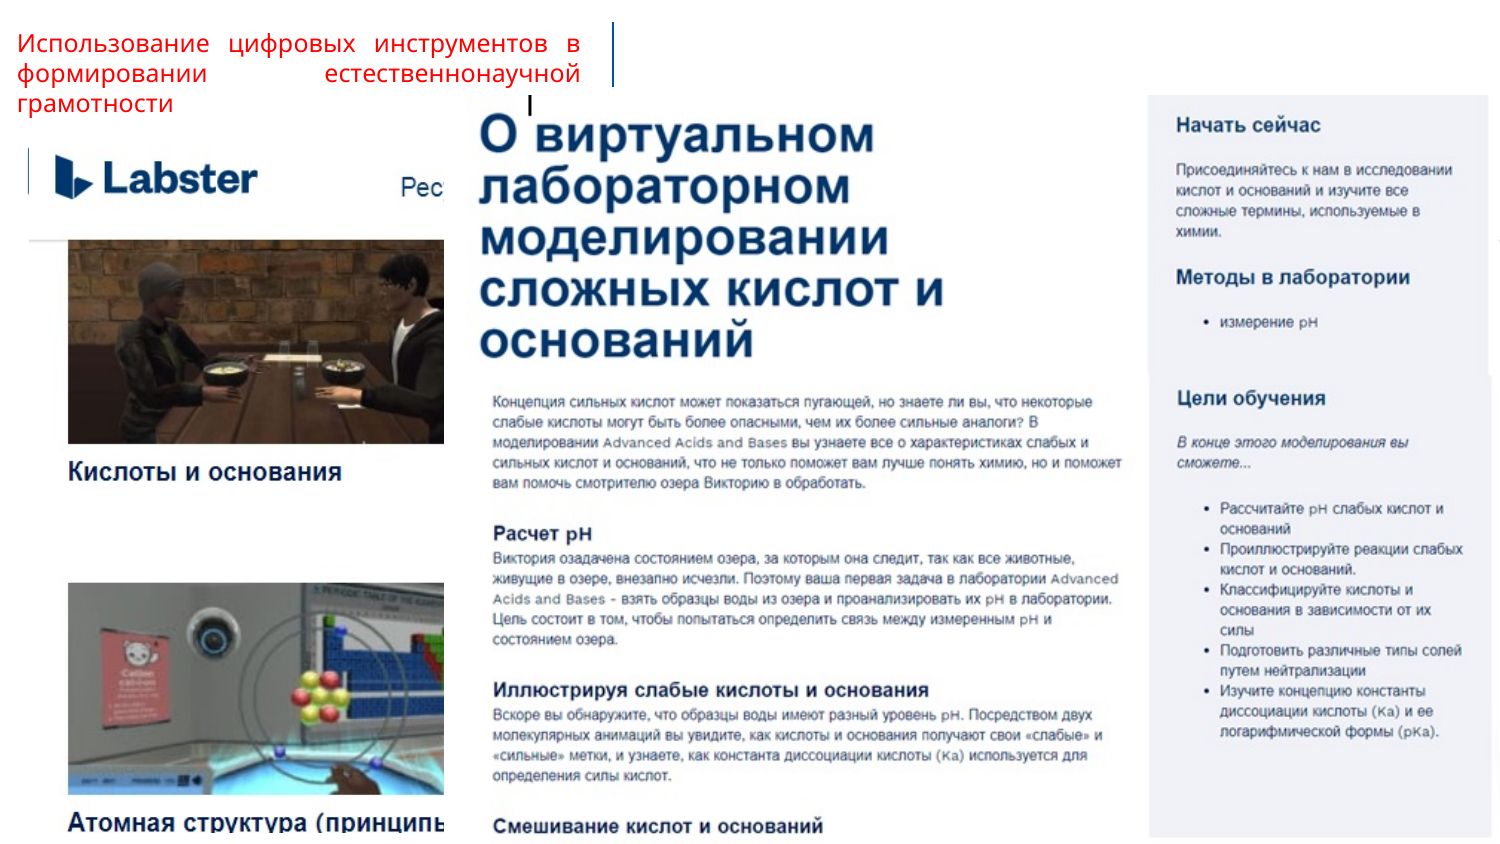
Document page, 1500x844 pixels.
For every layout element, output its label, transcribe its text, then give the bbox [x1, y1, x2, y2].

text_box Использование цифровых инструментов в формировании естественнонаучной грамотности [2, 20, 597, 126]
picture [19, 94, 1500, 844]
